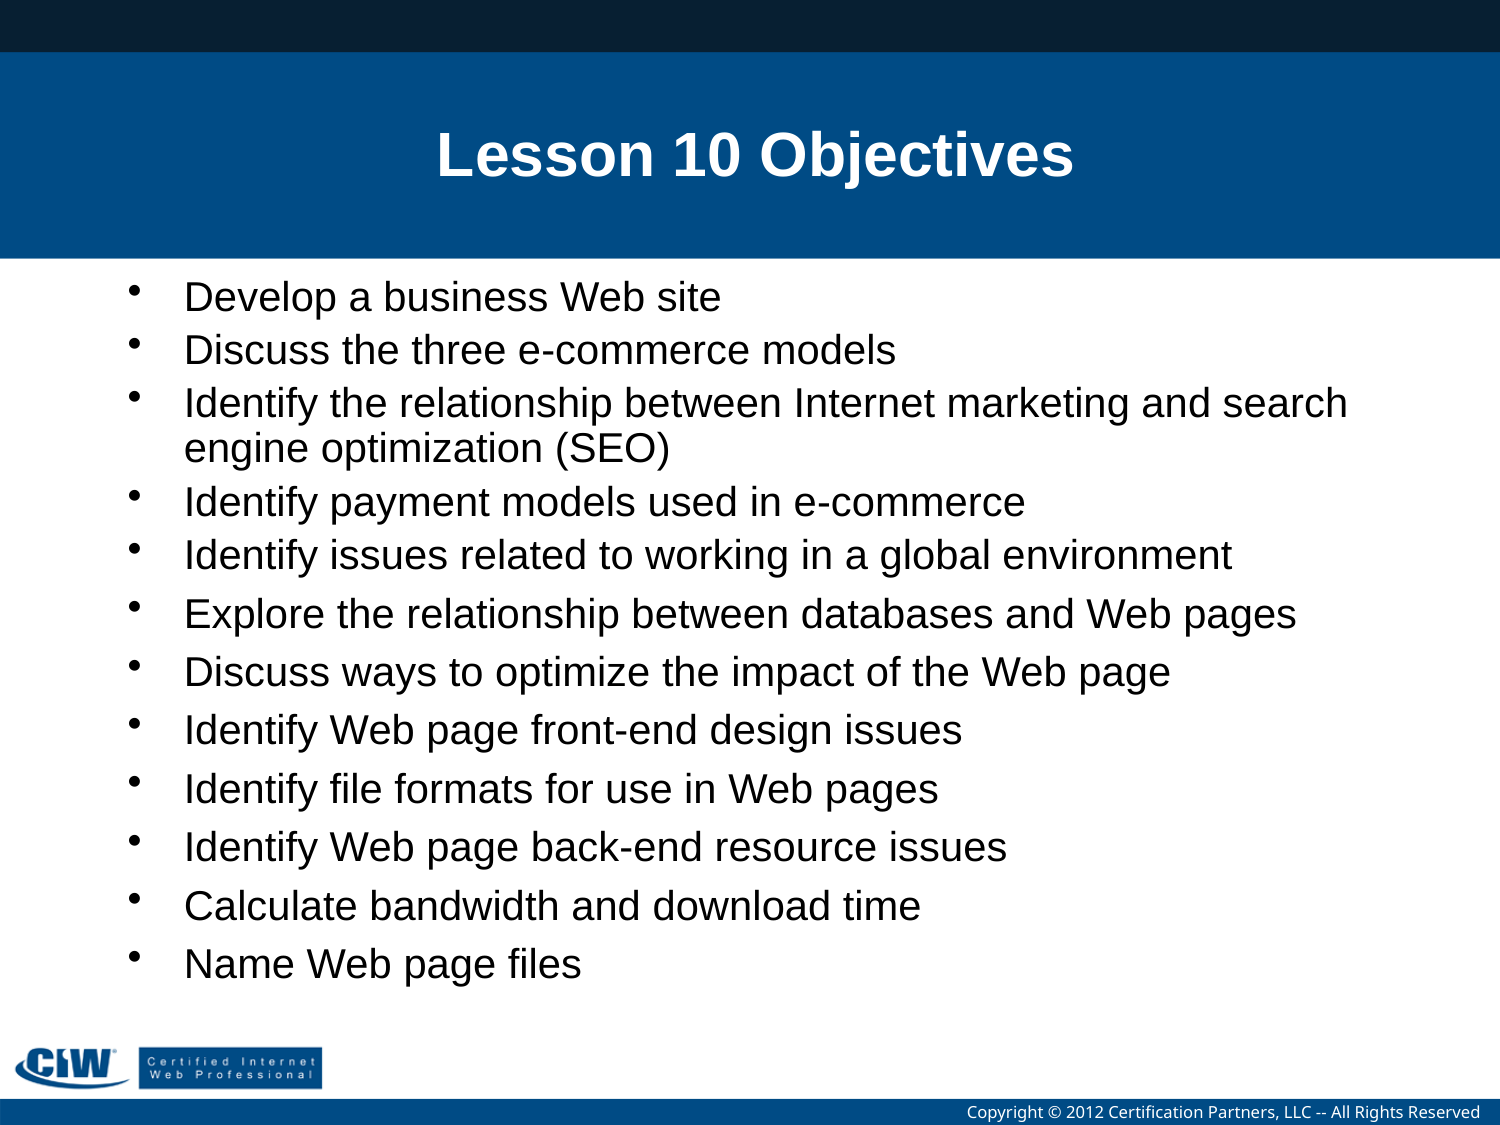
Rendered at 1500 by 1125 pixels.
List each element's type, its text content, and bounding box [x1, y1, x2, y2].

title Lesson 10 Objectives [99, 53, 1413, 250]
list Develop a business Web site Discuss the three e-commerce models Identify the relationship between Internet marketing and search engine optimization (SEO) Identify payment models used in e-commerce Identify issues related to working in a global environment Explore the relationship between databases and Web pages Discuss ways to optimize the impact of the Web page Identify Web page front-end design issues Identify file formats for use in Web pages Identify Web page back-end resource issues Calculate bandwidth and download time Name Web page files [112, 262, 1450, 1050]
picture [0, 0, 1500, 1125]
